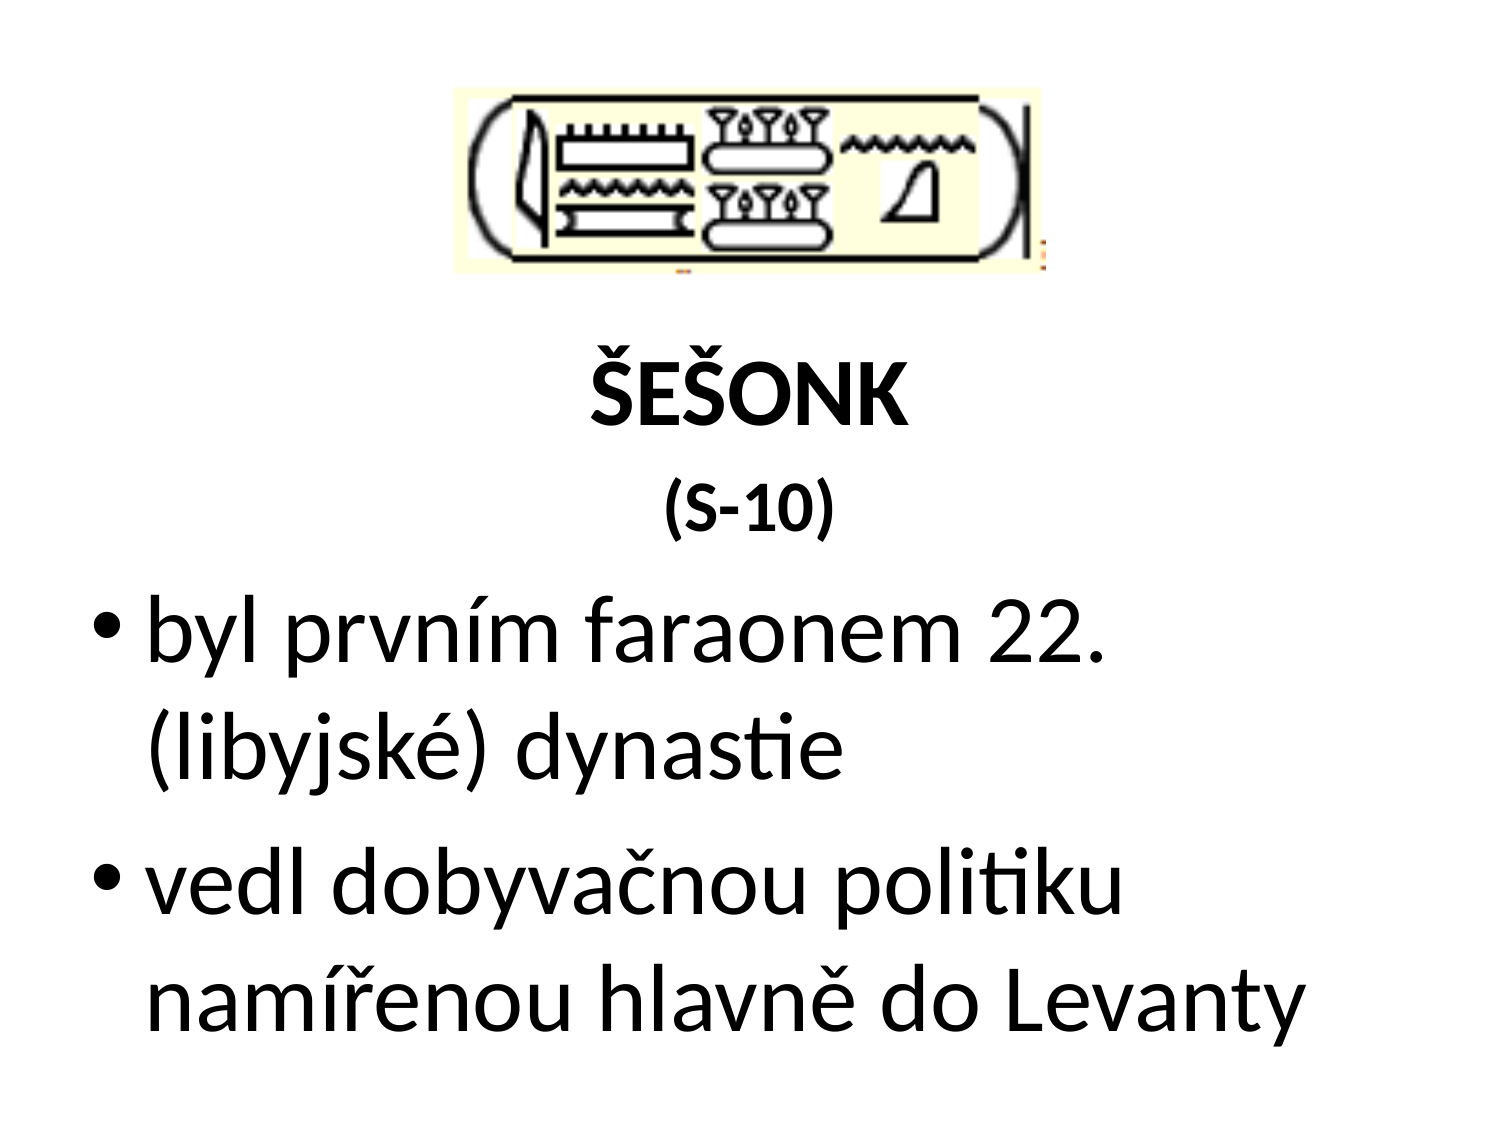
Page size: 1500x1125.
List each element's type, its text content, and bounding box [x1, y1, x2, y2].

list ŠEŠONK (S-10) byl prvním faraonem 22. (libyjské) dynastie vedl dobyvačnou politiku namířenou hlavně do Levanty [75, 320, 1425, 1059]
picture [444, 77, 1046, 283]
